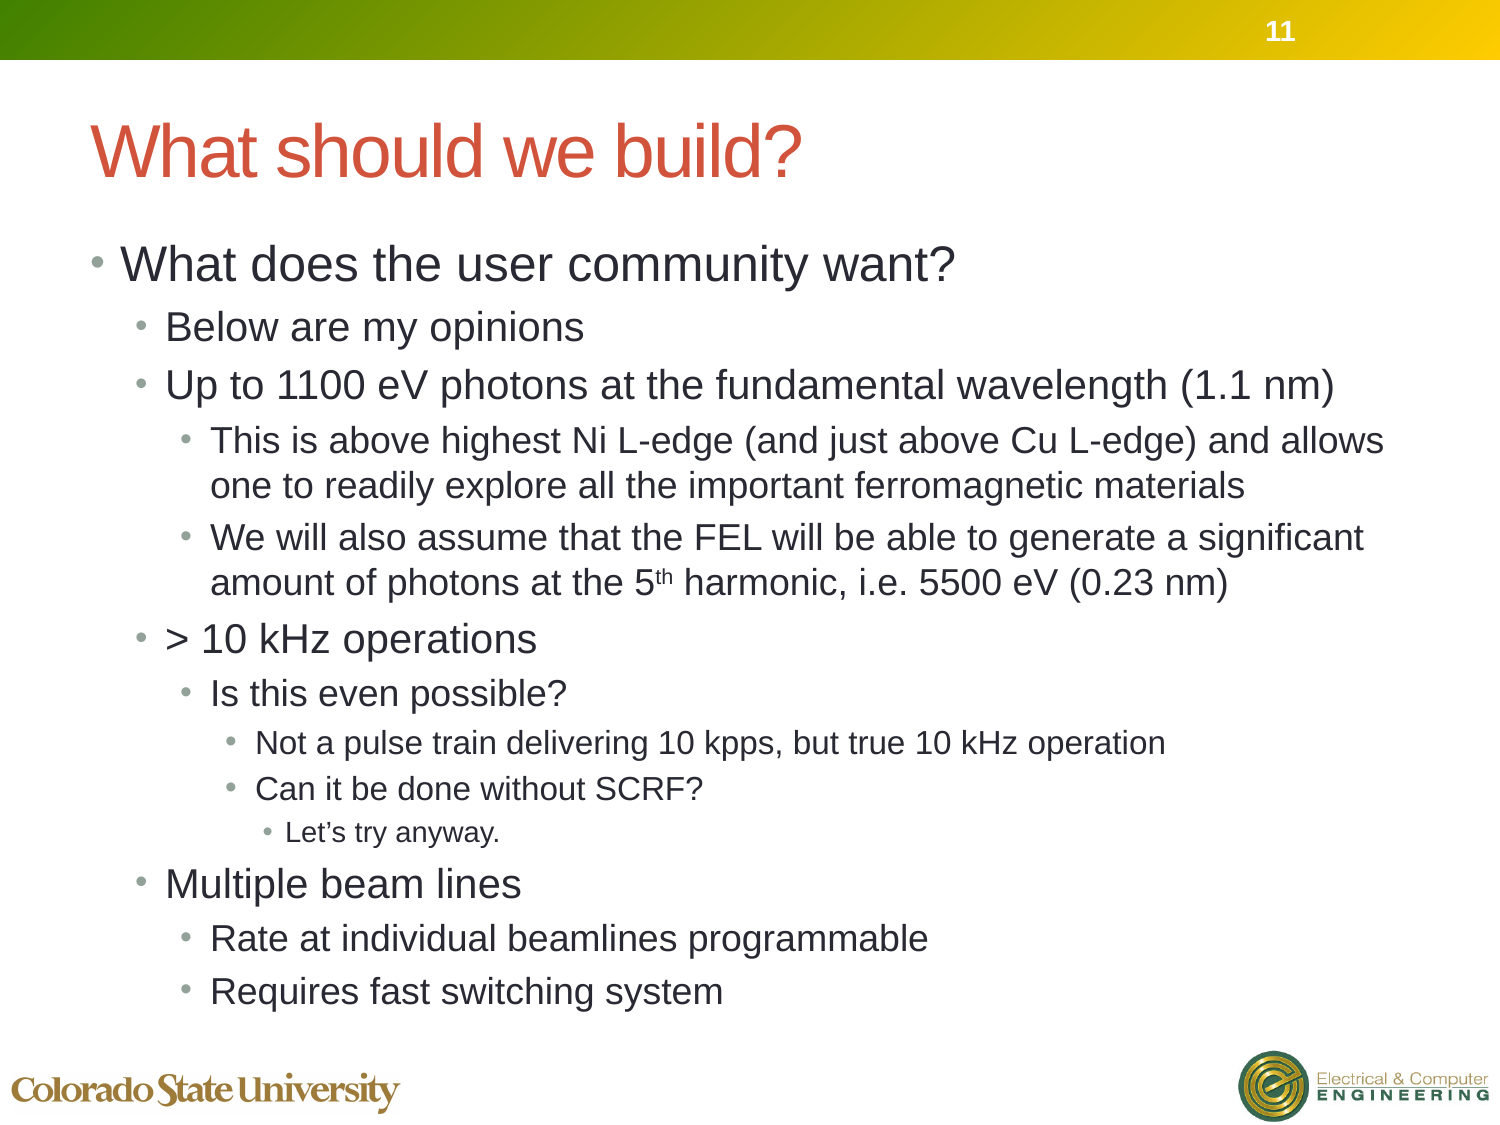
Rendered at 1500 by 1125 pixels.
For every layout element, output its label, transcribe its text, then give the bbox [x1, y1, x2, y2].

picture [1238, 1050, 1489, 1122]
slide_number 11 [1250, 3, 1425, 57]
list What does the user community want? Below are my opinions Up to 1100 eV photons at the fundamental wavelength (1.1 nm) This is above highest Ni L-edge (and just above Cu L-edge) and allows one to readily explore all the important ferromagnetic materials We will also assume that the FEL will be able to generate a significant amount of photons at the 5th harmonic, i.e. 5500 eV (0.23 nm) > 10 kHz operations Is this even possible? Not a pulse train delivering 10 kpps, but true 10 kHz operation Can it be done without SCRF? Let’s try anyway. Multiple beam lines Rate at individual beamlines programmable Requires fast switching system [75, 224, 1425, 1063]
picture [11, 1072, 401, 1114]
title What should we build? [75, 87, 1425, 209]
